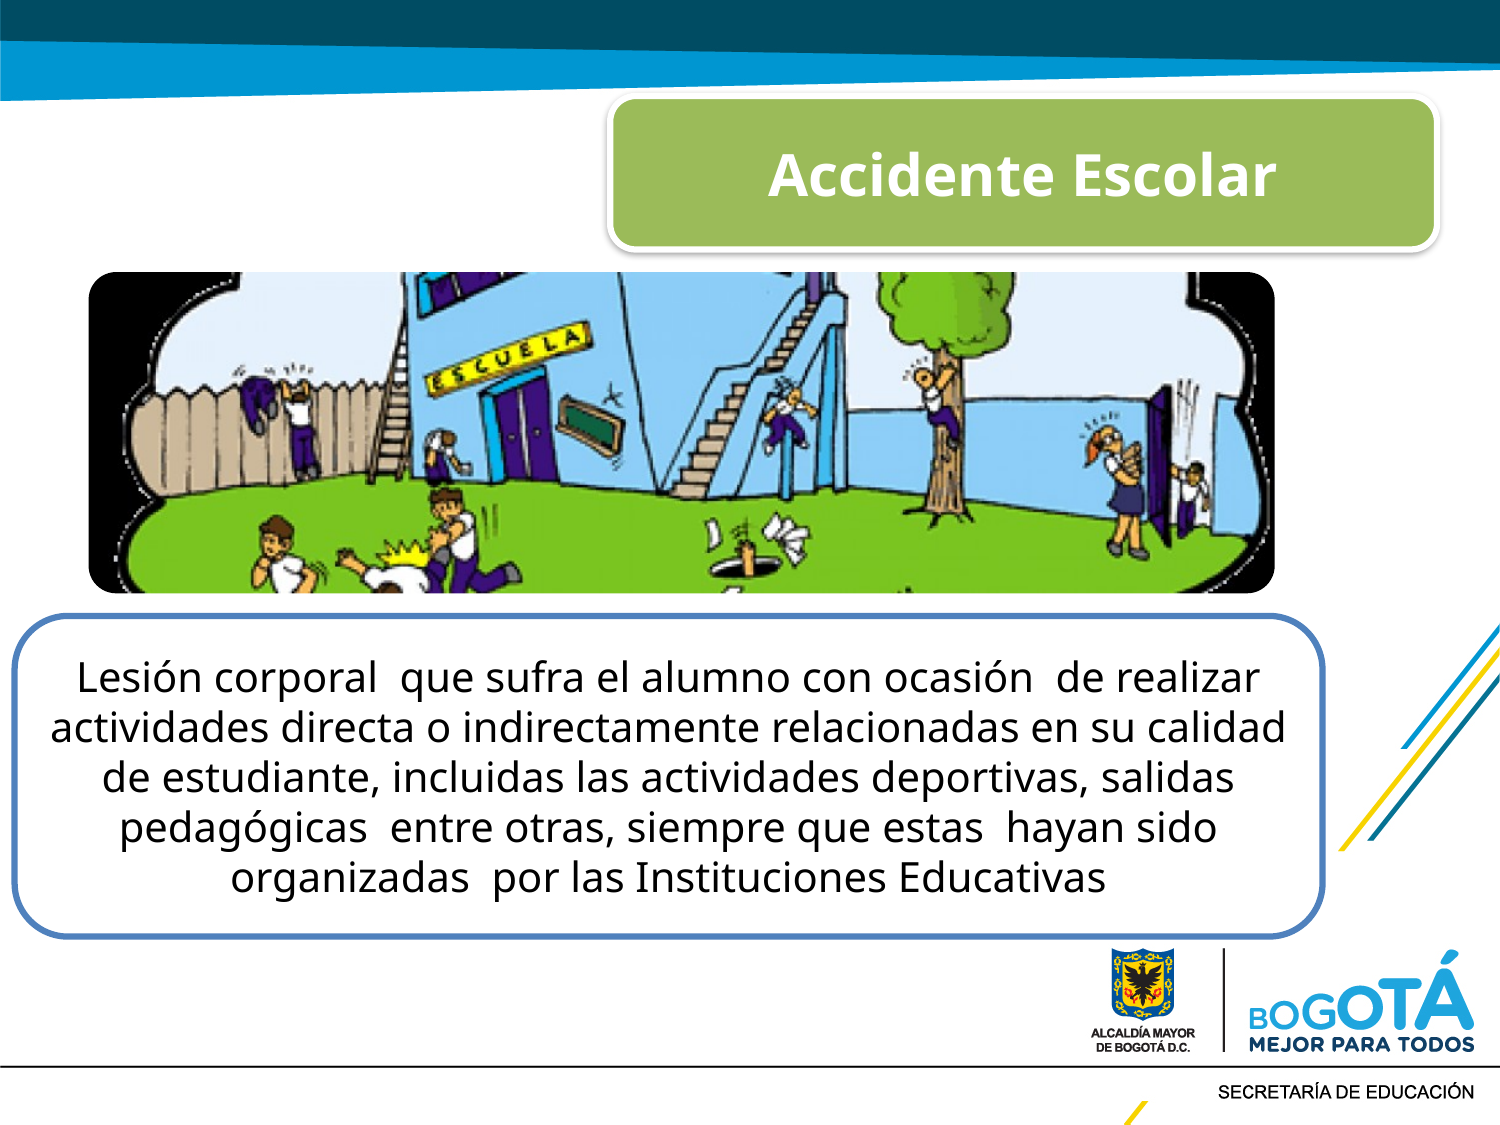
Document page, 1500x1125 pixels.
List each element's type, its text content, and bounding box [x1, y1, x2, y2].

text_box Accidente Escolar [607, 92, 1441, 253]
picture [0, 71, 1500, 1125]
text_box Lesión corporal que sufra el alumno con ocasión de realizar actividades directa o indirectamente relacionadas en su calidad de estudiante, incluidas las actividades deportivas, salidas pedagógicas entre otras, siempre que estas hayan sido organizadas por las Instituciones Educativas [12, 613, 1325, 939]
